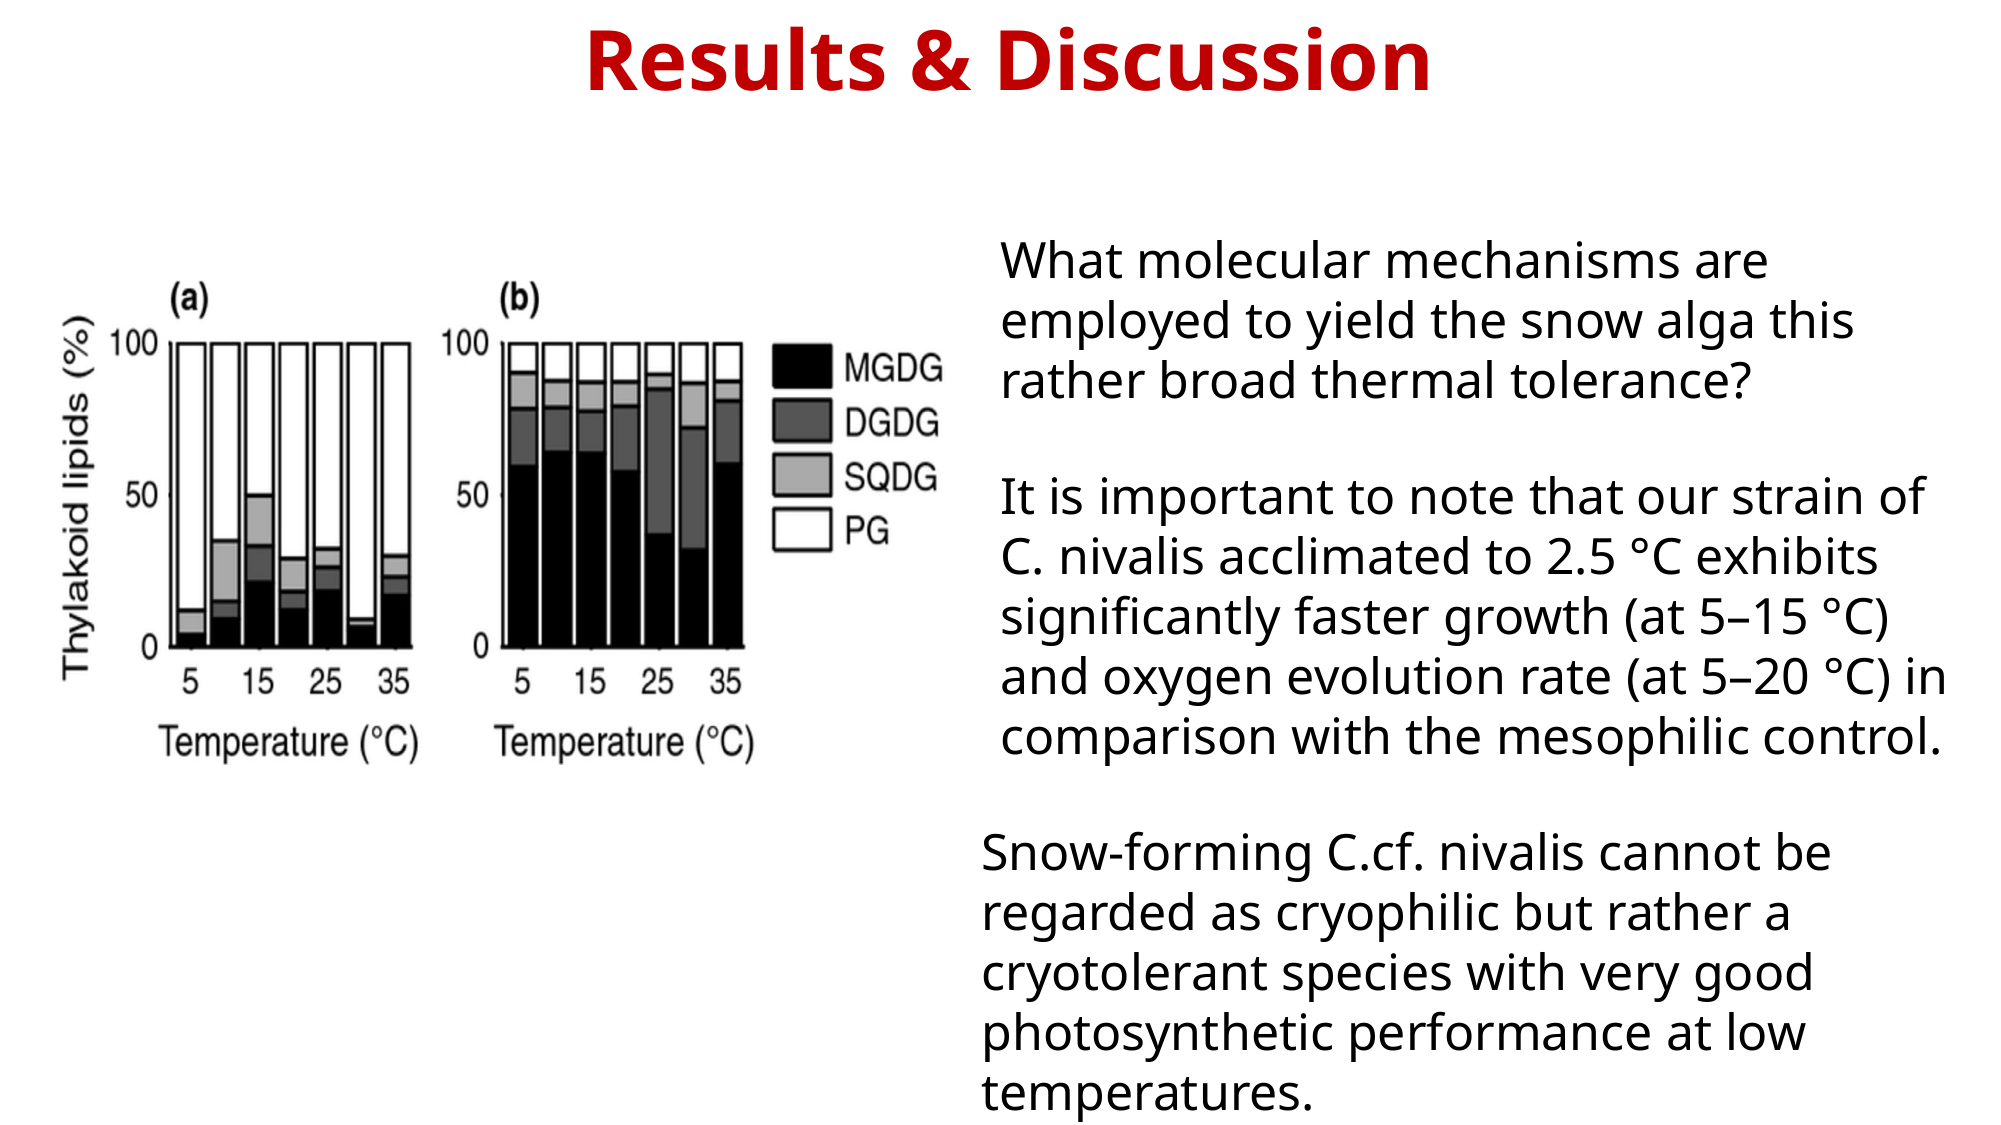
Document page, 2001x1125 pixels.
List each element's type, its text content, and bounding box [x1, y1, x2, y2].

text_box Results & Discussion [569, 0, 1450, 115]
text_box What molecular mechanisms are employed to yield the snow alga this rather broad thermal tolerance? [985, 221, 1986, 416]
text_box Snow-forming C.cf. nivalis cannot be regarded as cryophilic but rather a cryotolerant species with very good photosynthetic performance at low temperatures. [966, 813, 1967, 1125]
text_box It is important to note that our strain of C. nivalis acclimated to 2.5 °C exhibits significantly faster growth (at 5–15 °C) and oxygen evolution rate (at 5–20 °C) in comparison with the mesophilic control. [985, 457, 1986, 772]
picture [58, 274, 946, 765]
